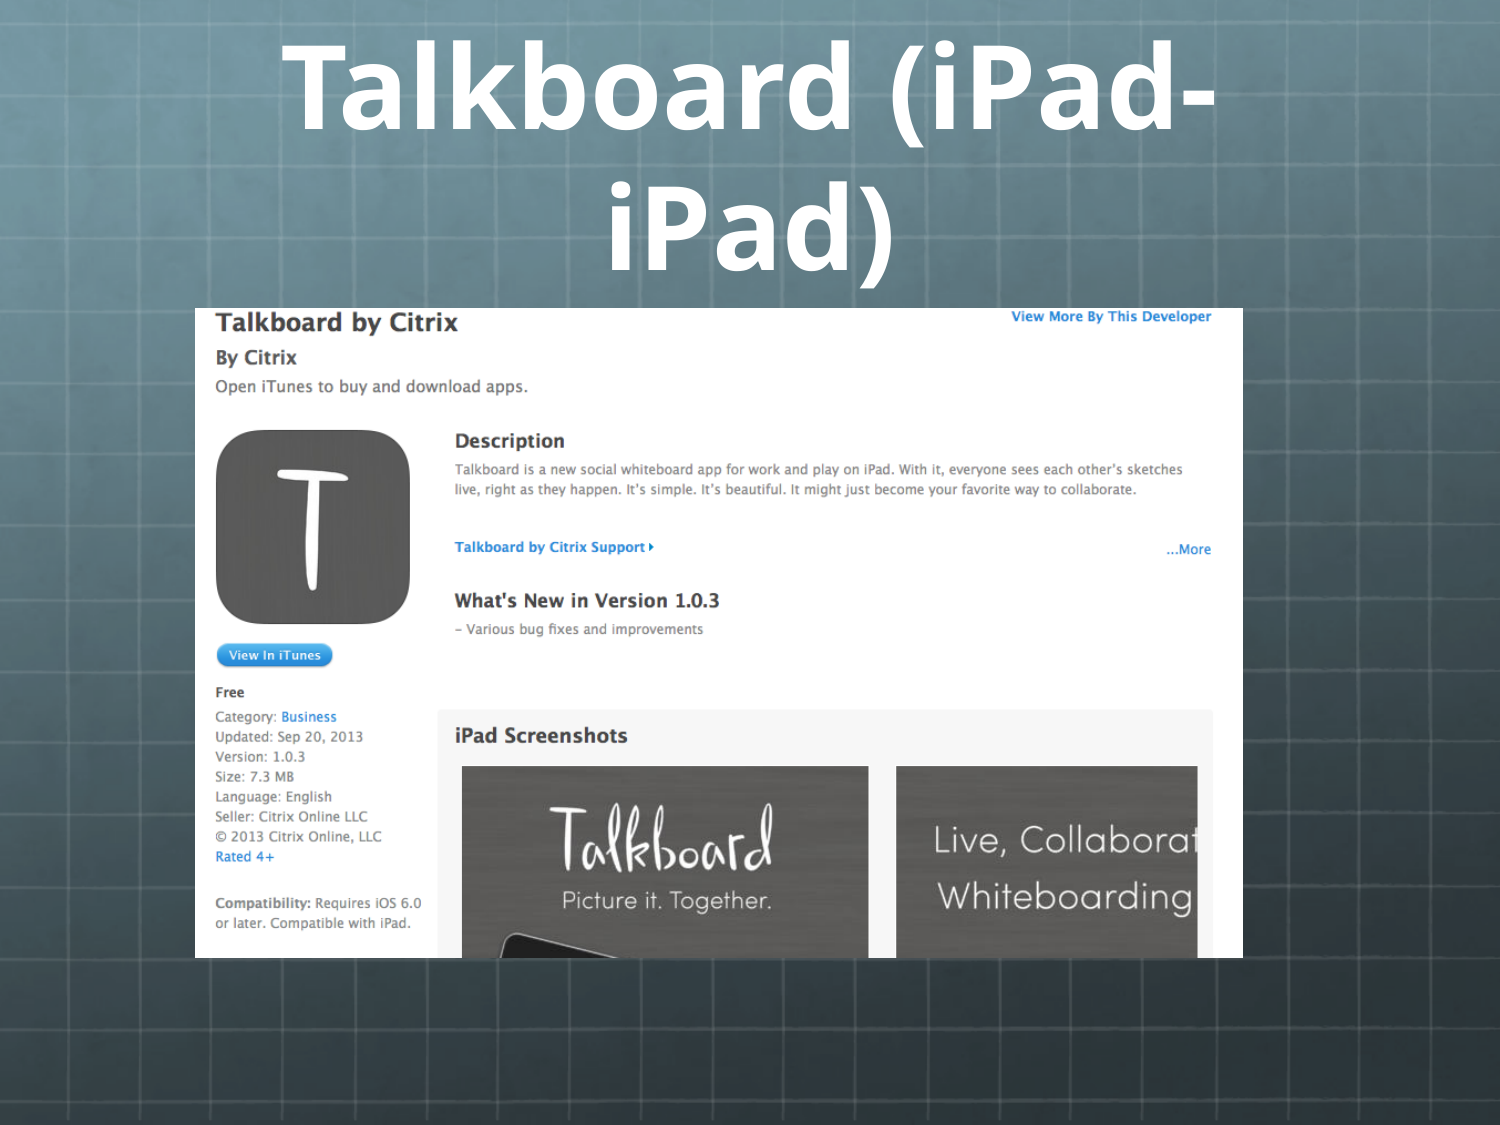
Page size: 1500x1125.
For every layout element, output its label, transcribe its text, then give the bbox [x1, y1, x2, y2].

picture [0, 0, 1500, 1125]
title Talkboard (iPad-iPad) [127, 17, 1372, 285]
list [96, 308, 1342, 958]
